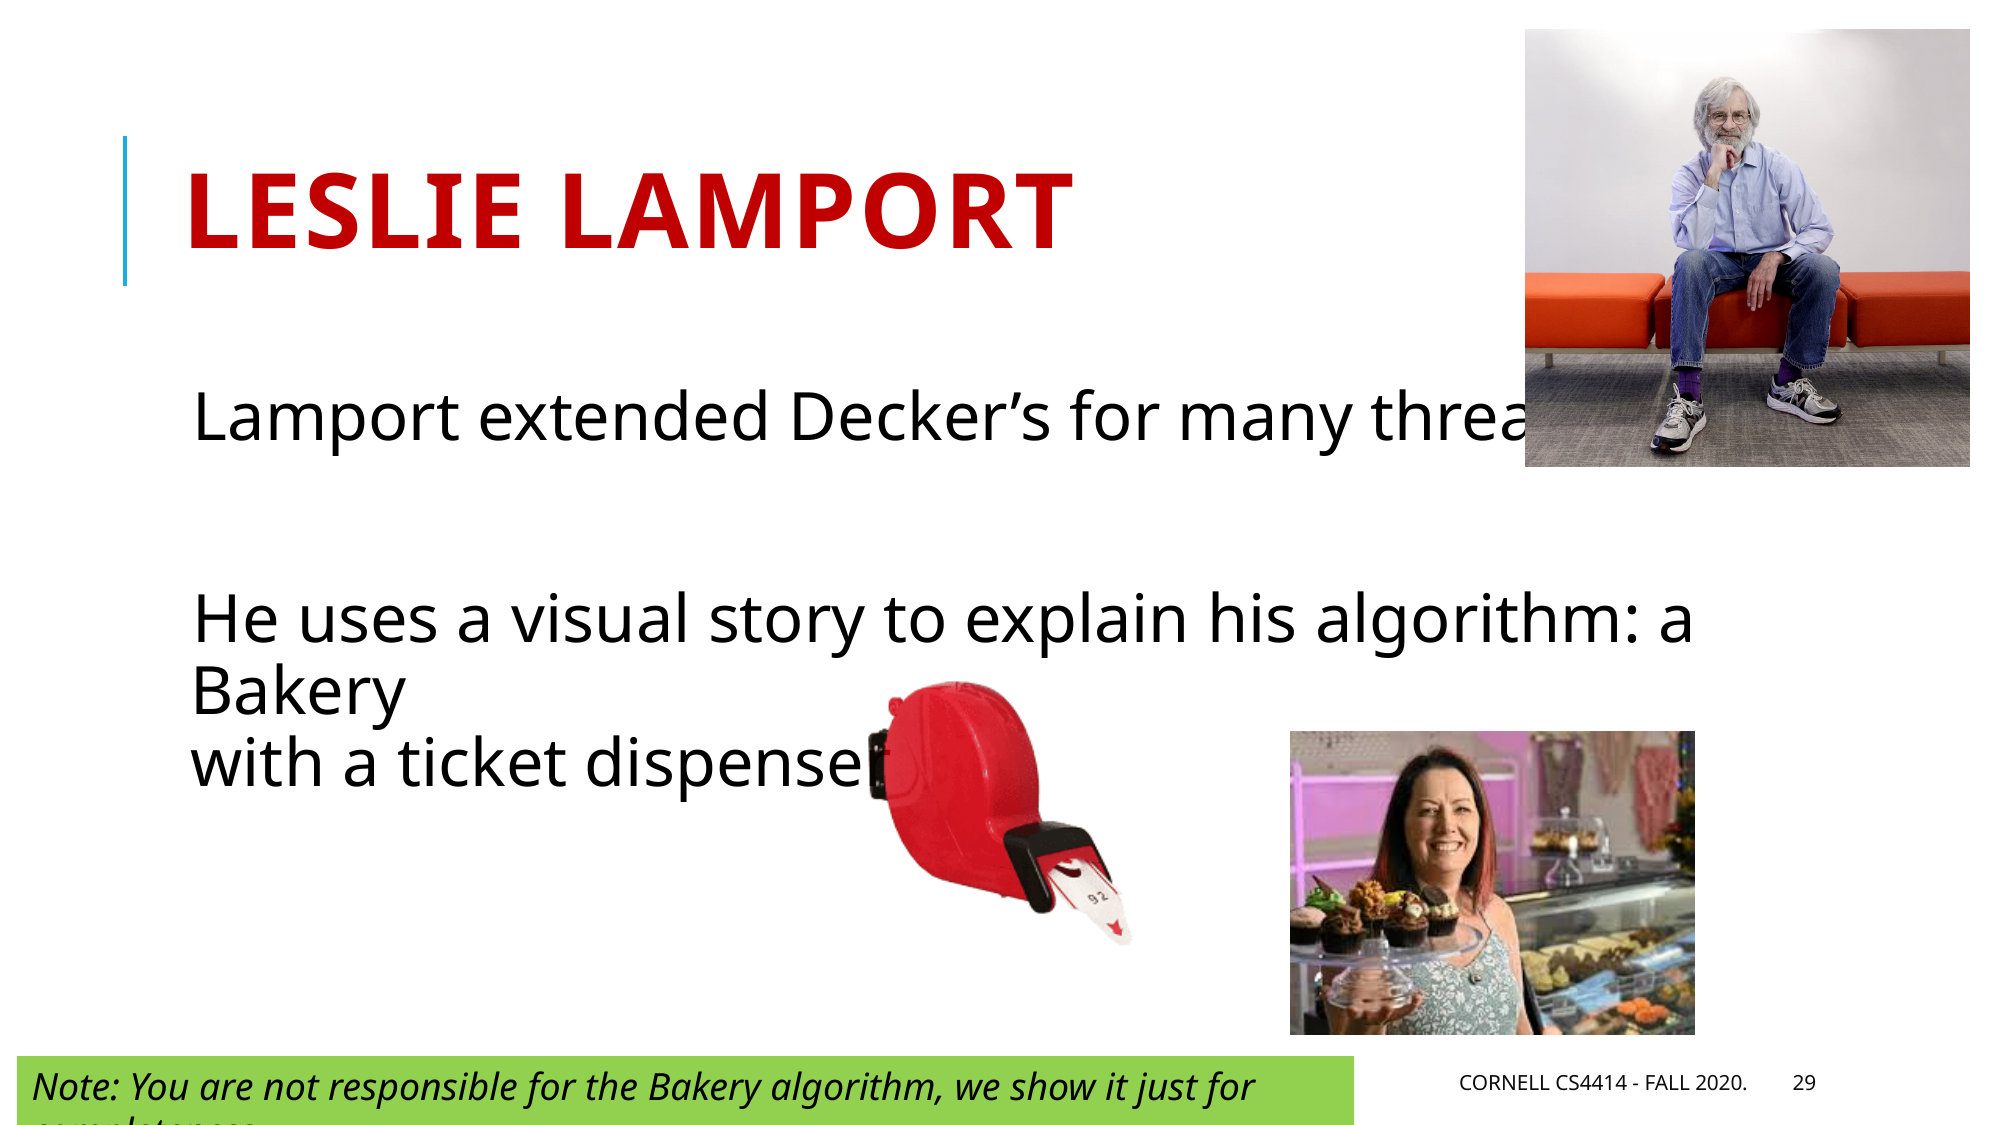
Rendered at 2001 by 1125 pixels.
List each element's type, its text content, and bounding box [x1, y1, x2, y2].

slide_number 29 [1777, 1061, 1938, 1107]
title Leslie Lamport [168, 96, 1518, 342]
footer Cornell CS4414 - Fall 2020. [1355, 1061, 1763, 1107]
picture [866, 680, 1133, 947]
list Lamport extended Decker’s for many threads. He uses a visual story to explain his algorithm: a Bakery with a ticket dispenser [168, 375, 1914, 1035]
text_box Note: You are not responsible for the Bakery algorithm, we show it just for completeness. [16, 1056, 1355, 1125]
picture [1525, 29, 1970, 467]
picture [1290, 731, 1696, 1036]
